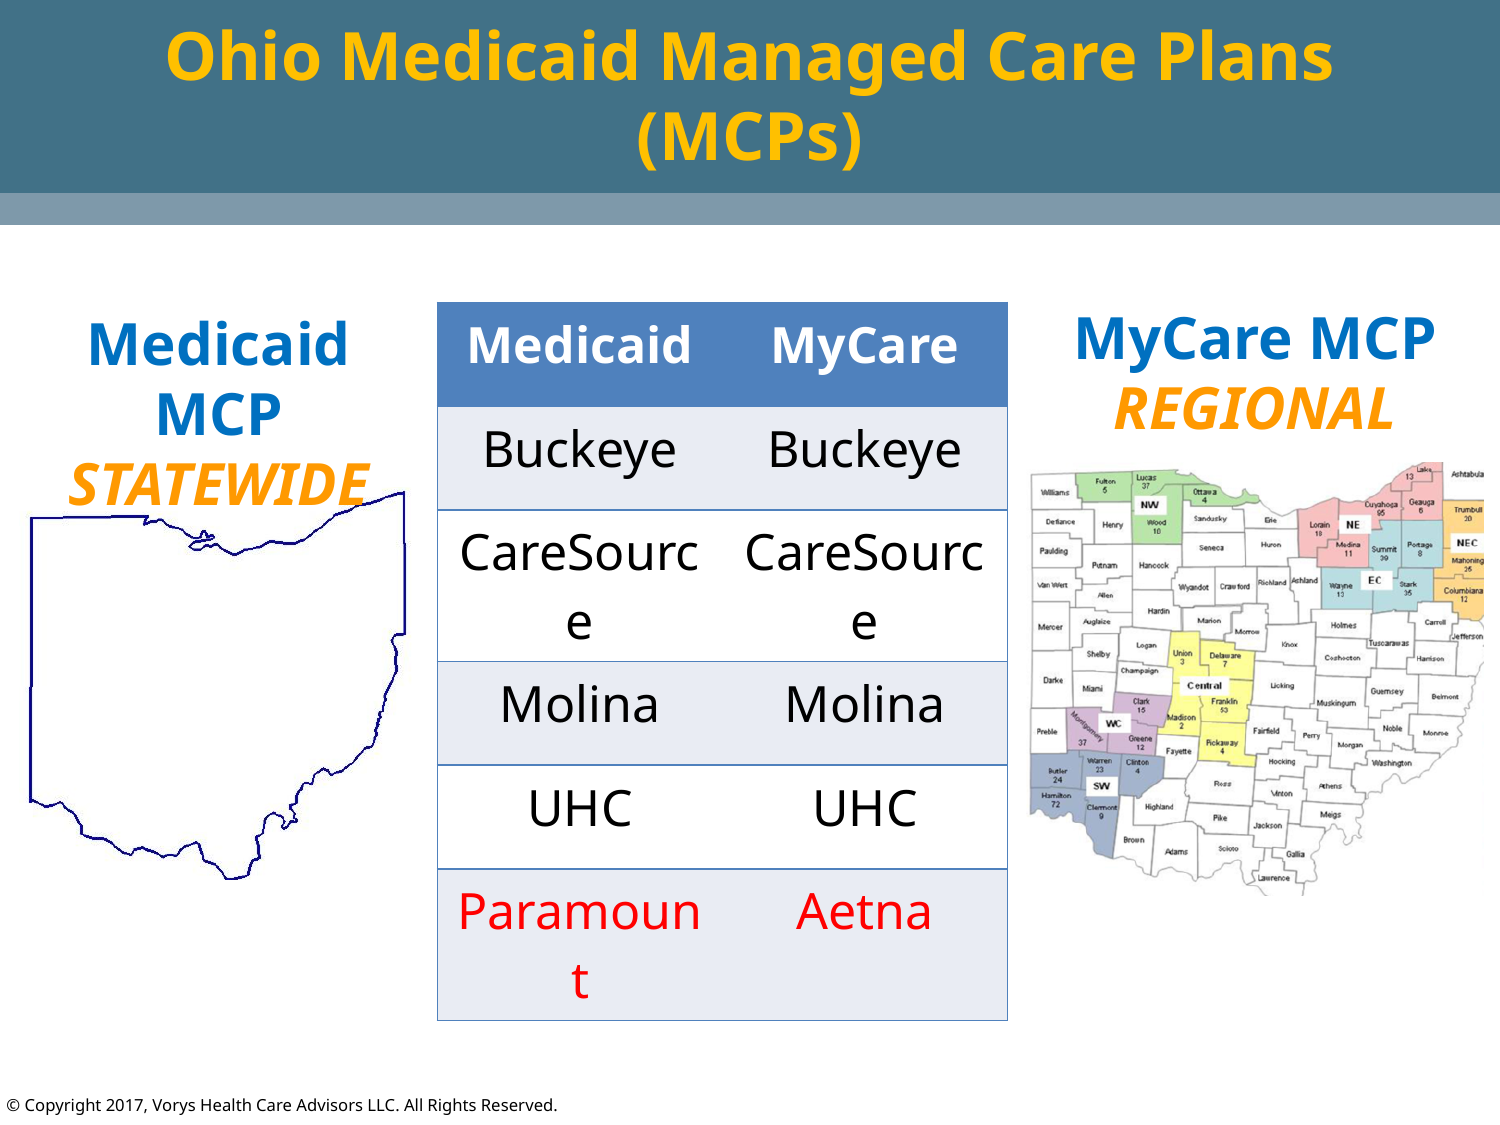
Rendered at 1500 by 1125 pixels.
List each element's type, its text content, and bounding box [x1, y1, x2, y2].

table_cell Molina [722, 662, 1007, 764]
table_cell UHC [722, 766, 1007, 868]
table_header MyCare [722, 303, 1007, 405]
table_cell UHC [438, 766, 722, 868]
table_cell Buckeye [722, 407, 1007, 509]
table_cell Paramount [438, 870, 722, 1020]
table_cell CareSource [722, 511, 1007, 661]
table_cell CareSource [438, 511, 722, 661]
table_header Medicaid [438, 303, 722, 405]
text_box Medicaid MCP STATEWIDE [12, 299, 425, 525]
table_cell Molina [438, 662, 722, 764]
picture [18, 487, 426, 880]
picture [1025, 462, 1485, 896]
title Ohio Medicaid Managed Care Plans (MCPs) [75, 24, 1425, 163]
table_cell Buckeye [438, 407, 722, 509]
text_box MyCare MCP REGIONAL [1056, 293, 1454, 449]
table_cell Aetna [722, 870, 1007, 1020]
